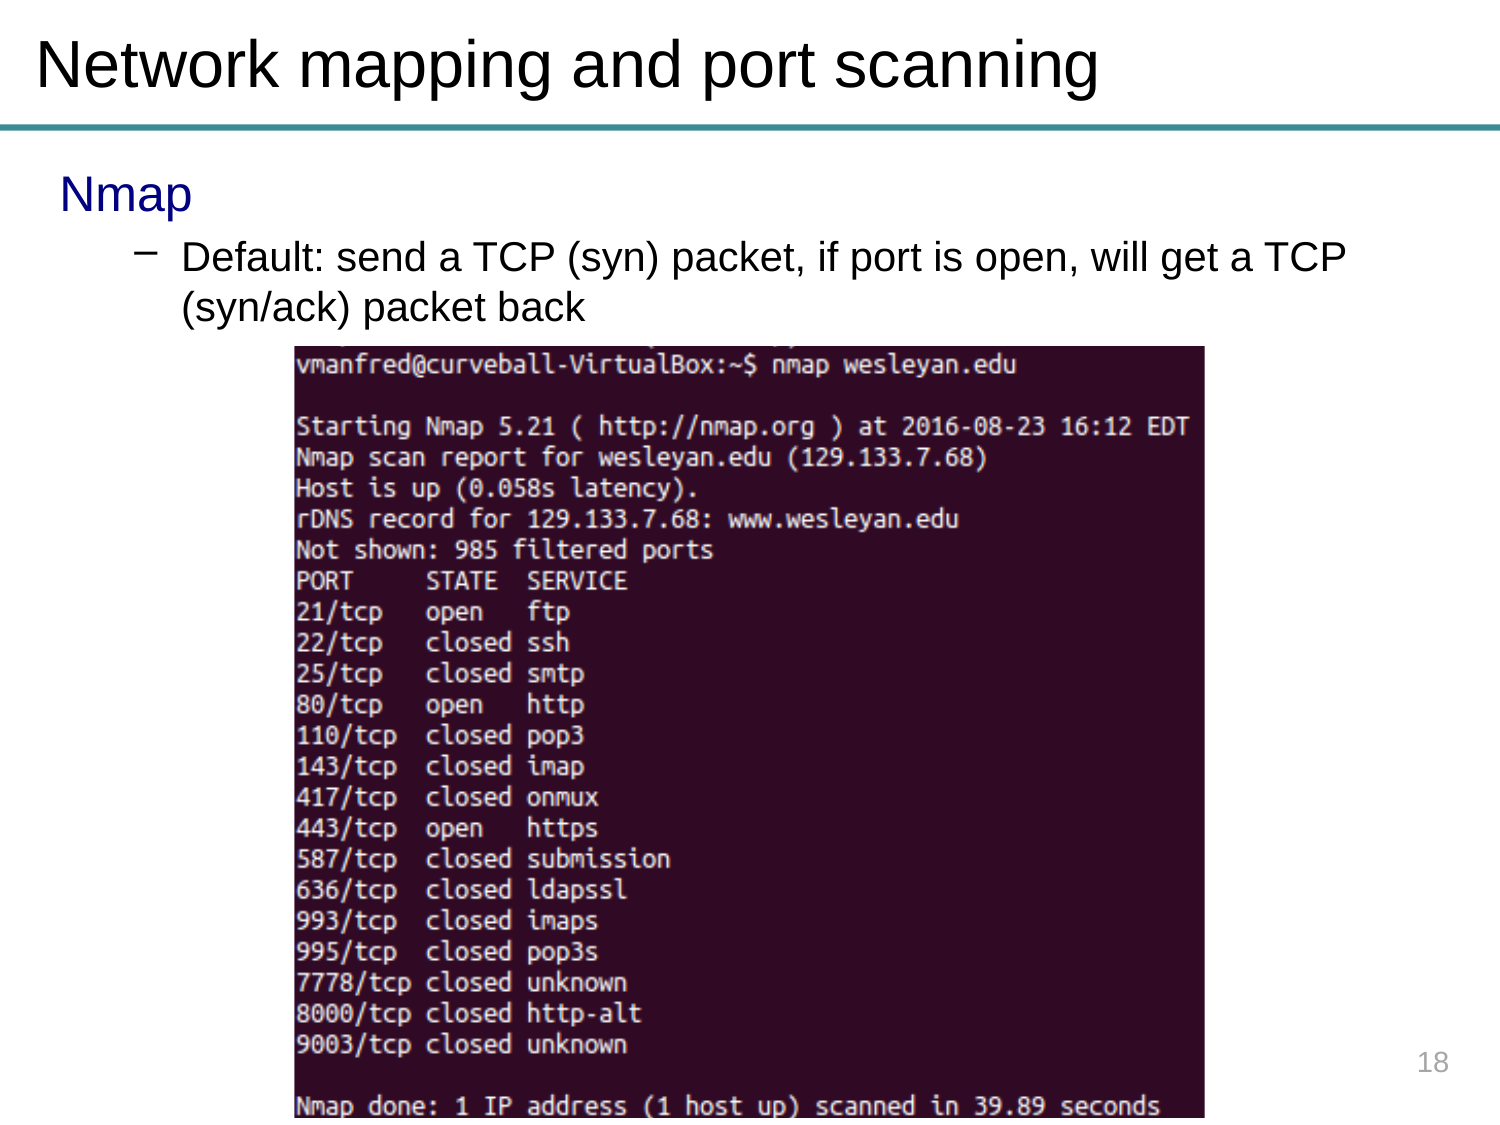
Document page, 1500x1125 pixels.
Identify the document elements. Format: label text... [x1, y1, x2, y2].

list Nmap Default: send a TCP (syn) packet, if port is open, will get a TCP (syn/ack) packet back [44, 153, 1446, 322]
slide_number 18 [1294, 1035, 1465, 1094]
picture [293, 345, 1205, 1118]
title Network mapping and port scanning [20, 0, 1484, 122]
